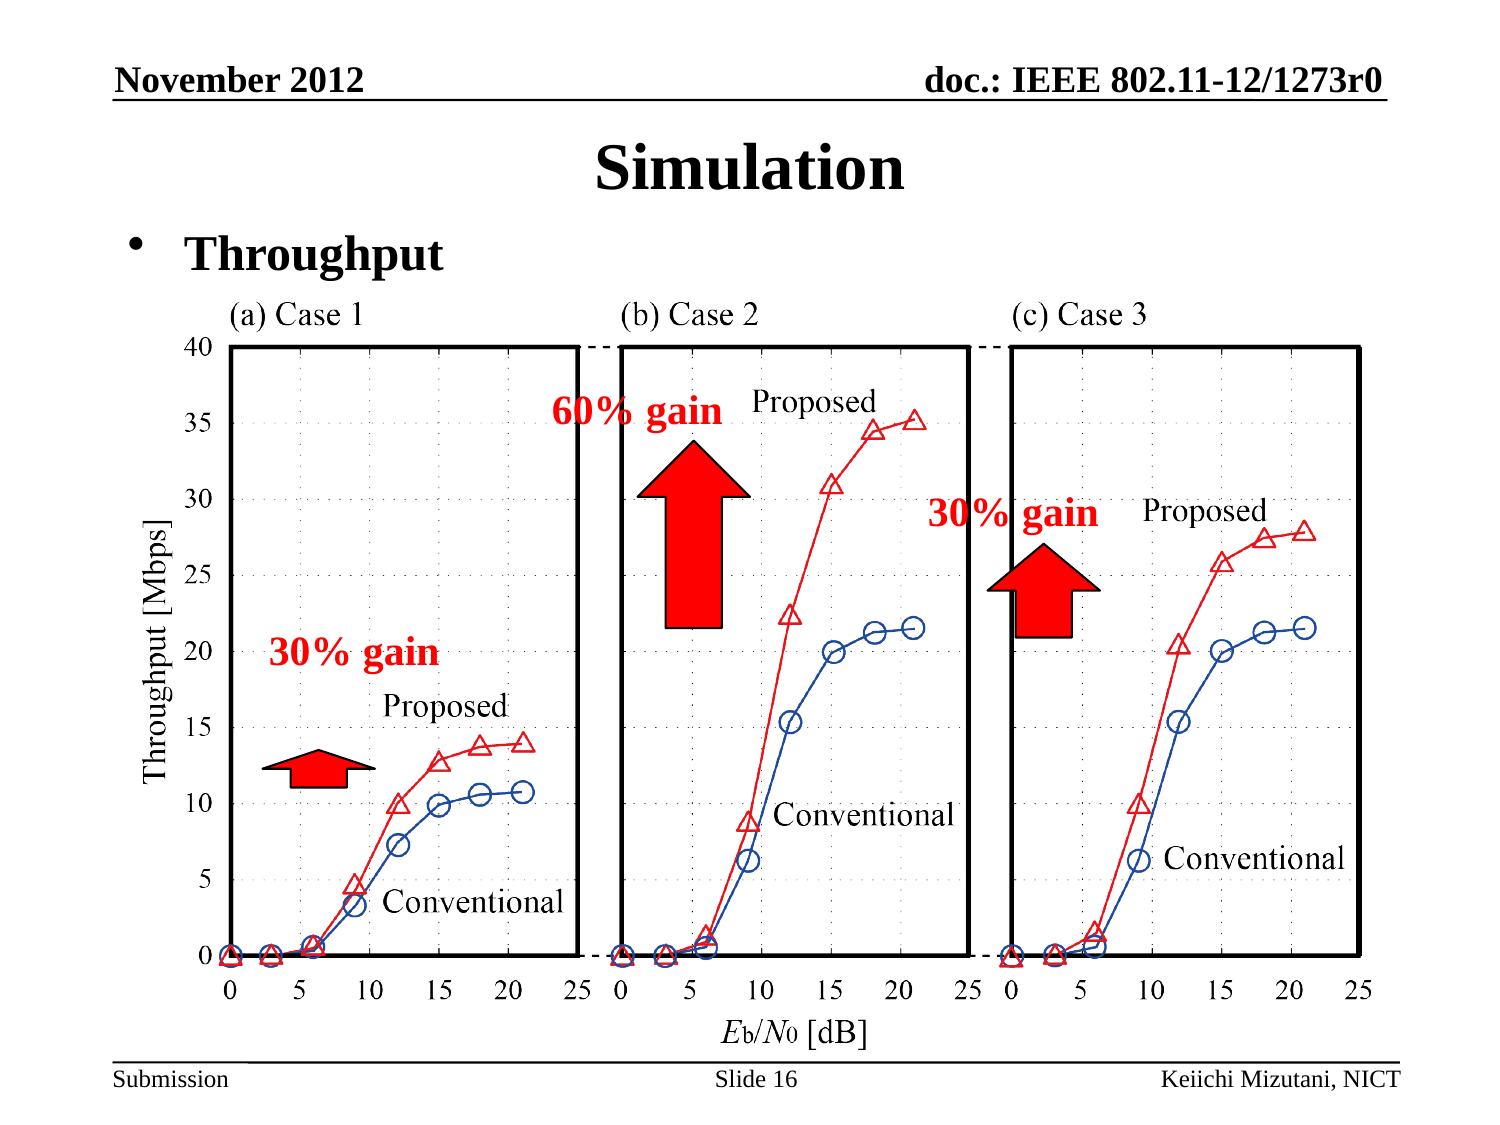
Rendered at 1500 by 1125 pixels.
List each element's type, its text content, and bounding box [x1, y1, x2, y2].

slide_number Slide 16 [712, 1061, 800, 1093]
title Simulation [0, 112, 1500, 213]
footer Keiichi Mizutani, NICT [1157, 1061, 1402, 1093]
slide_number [114, 54, 368, 101]
picture [137, 297, 1374, 1053]
list Throughput [112, 212, 1388, 1001]
